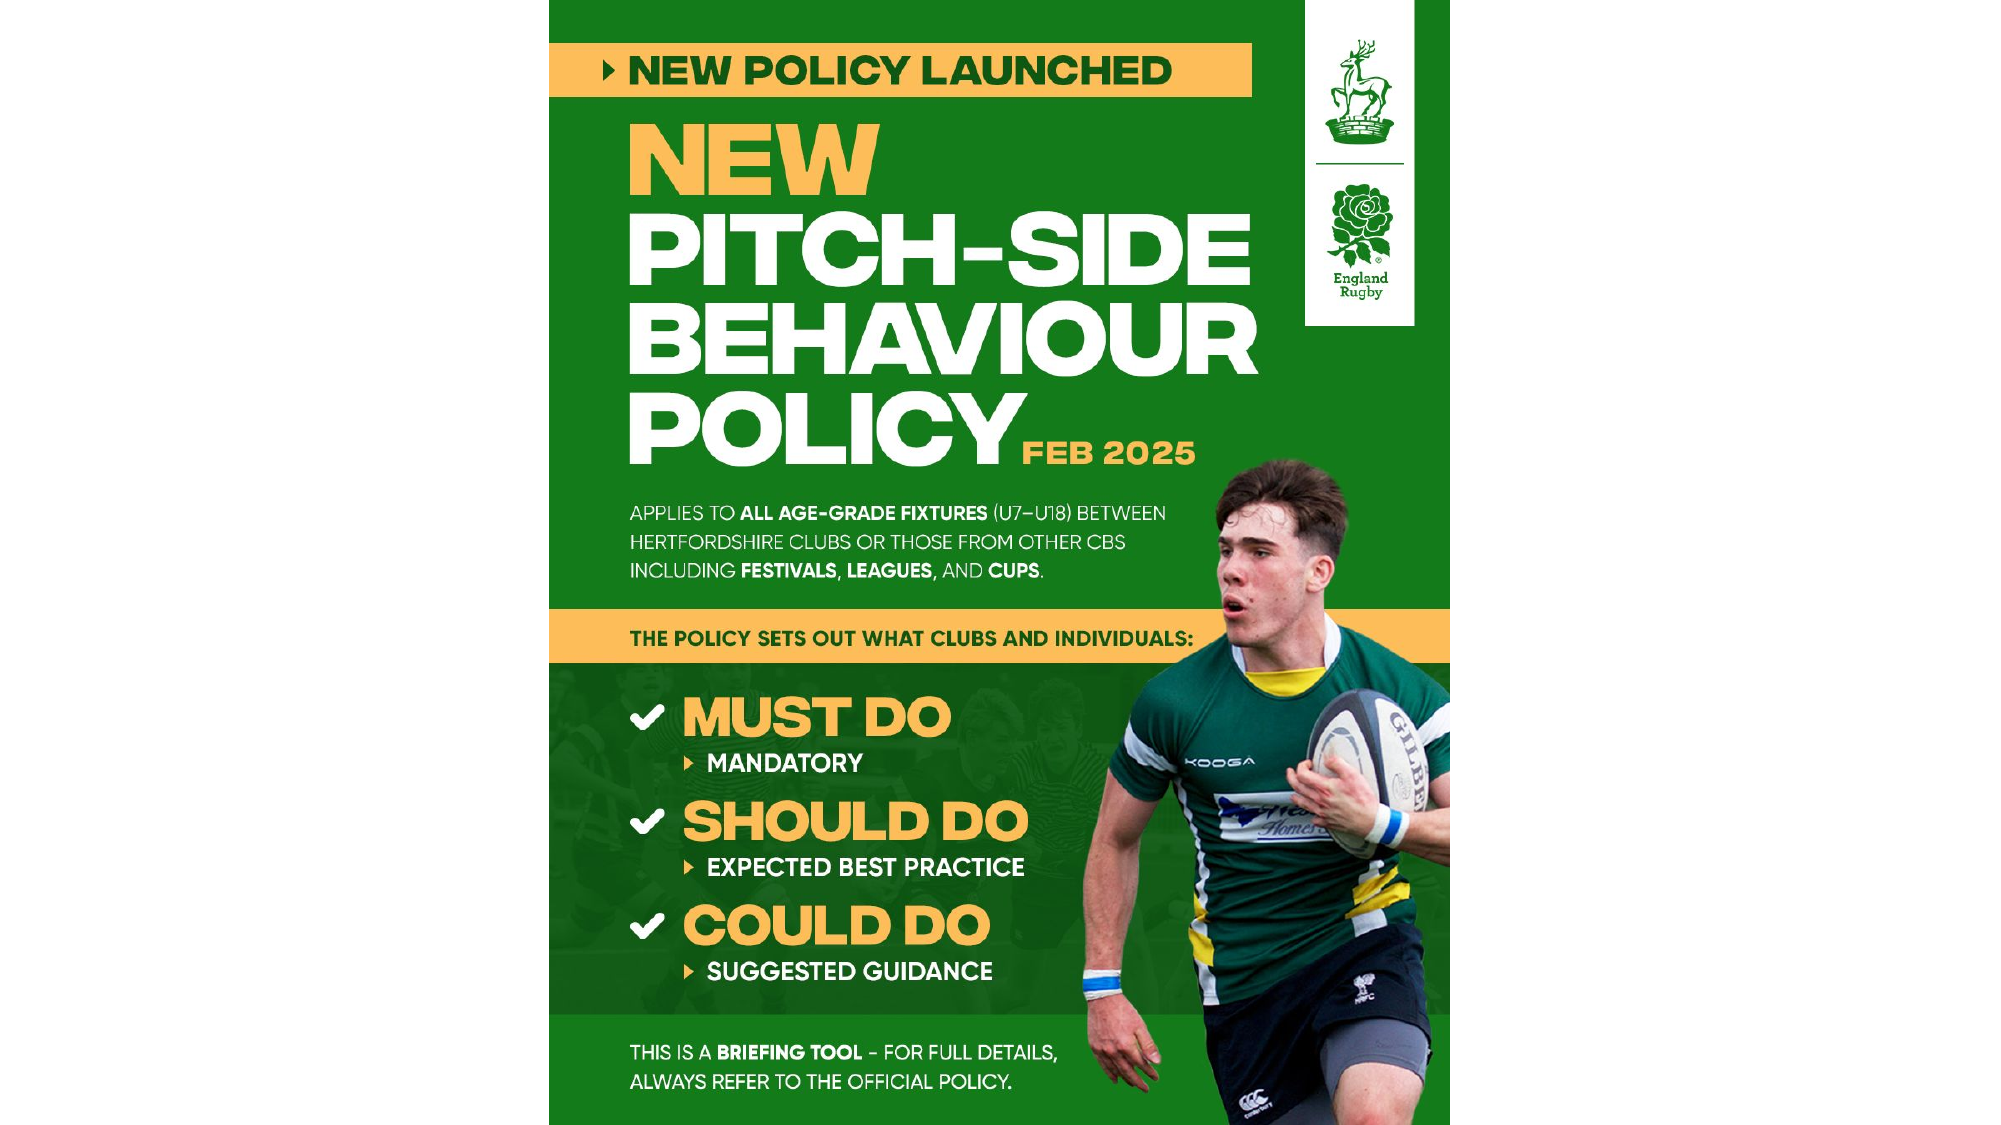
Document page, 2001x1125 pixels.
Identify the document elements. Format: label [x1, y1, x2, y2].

picture [549, 0, 1451, 1125]
